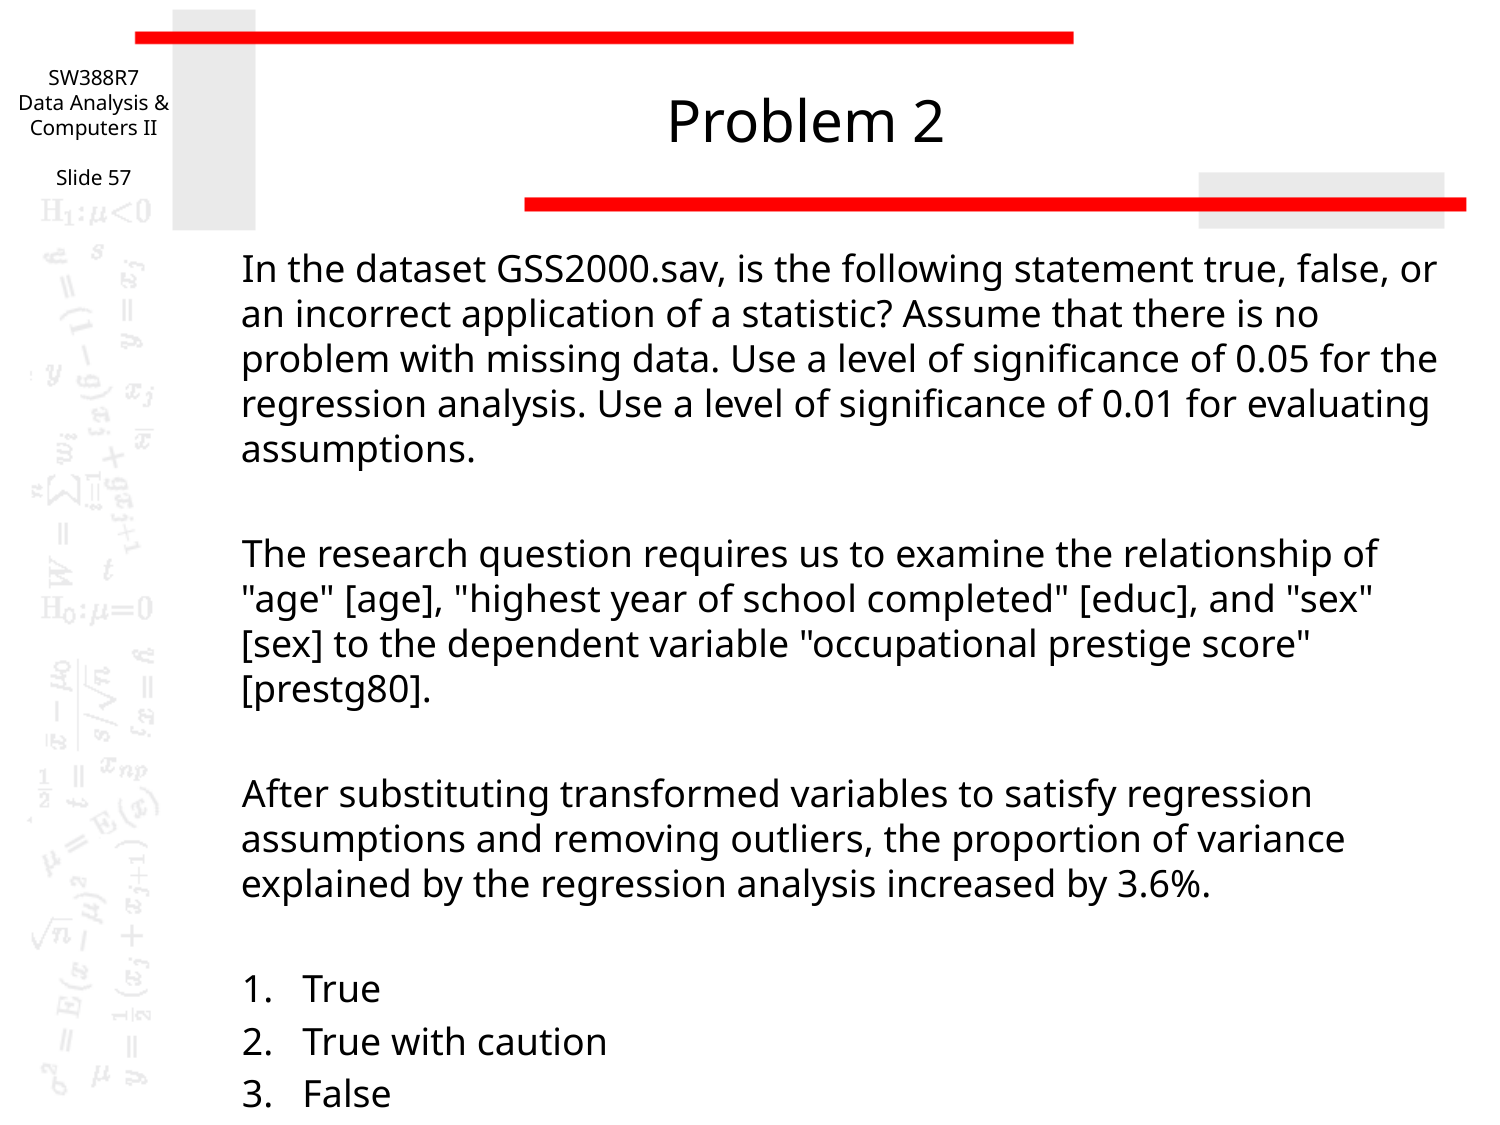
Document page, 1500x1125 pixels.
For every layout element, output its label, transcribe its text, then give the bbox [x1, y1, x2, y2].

title Problem 2 [187, 50, 1425, 200]
slide_number SW388R7 Data Analysis & Computers II Slide 57 [0, 50, 187, 200]
picture [18, 0, 1500, 1108]
list In the dataset GSS2000.sav, is the following statement true, false, or an incorrect application of a statistic? Assume that there is no problem with missing data. Use a level of significance of 0.05 for the regression analysis. Use a level of significance of 0.01 for evaluating assumptions. The research question requires us to examine the relationship of "age" [age], "highest year of school completed" [educ], and "sex" [sex] to the dependent variable "occupational prestige score" [prestg80]. After substituting transformed variables to satisfy regression assumptions and removing outliers, the proportion of variance explained by the regression analysis increased by 3.6%. 1. True 2. True with caution 3. False 4. Inappropriate application of a statistic [225, 237, 1468, 1100]
